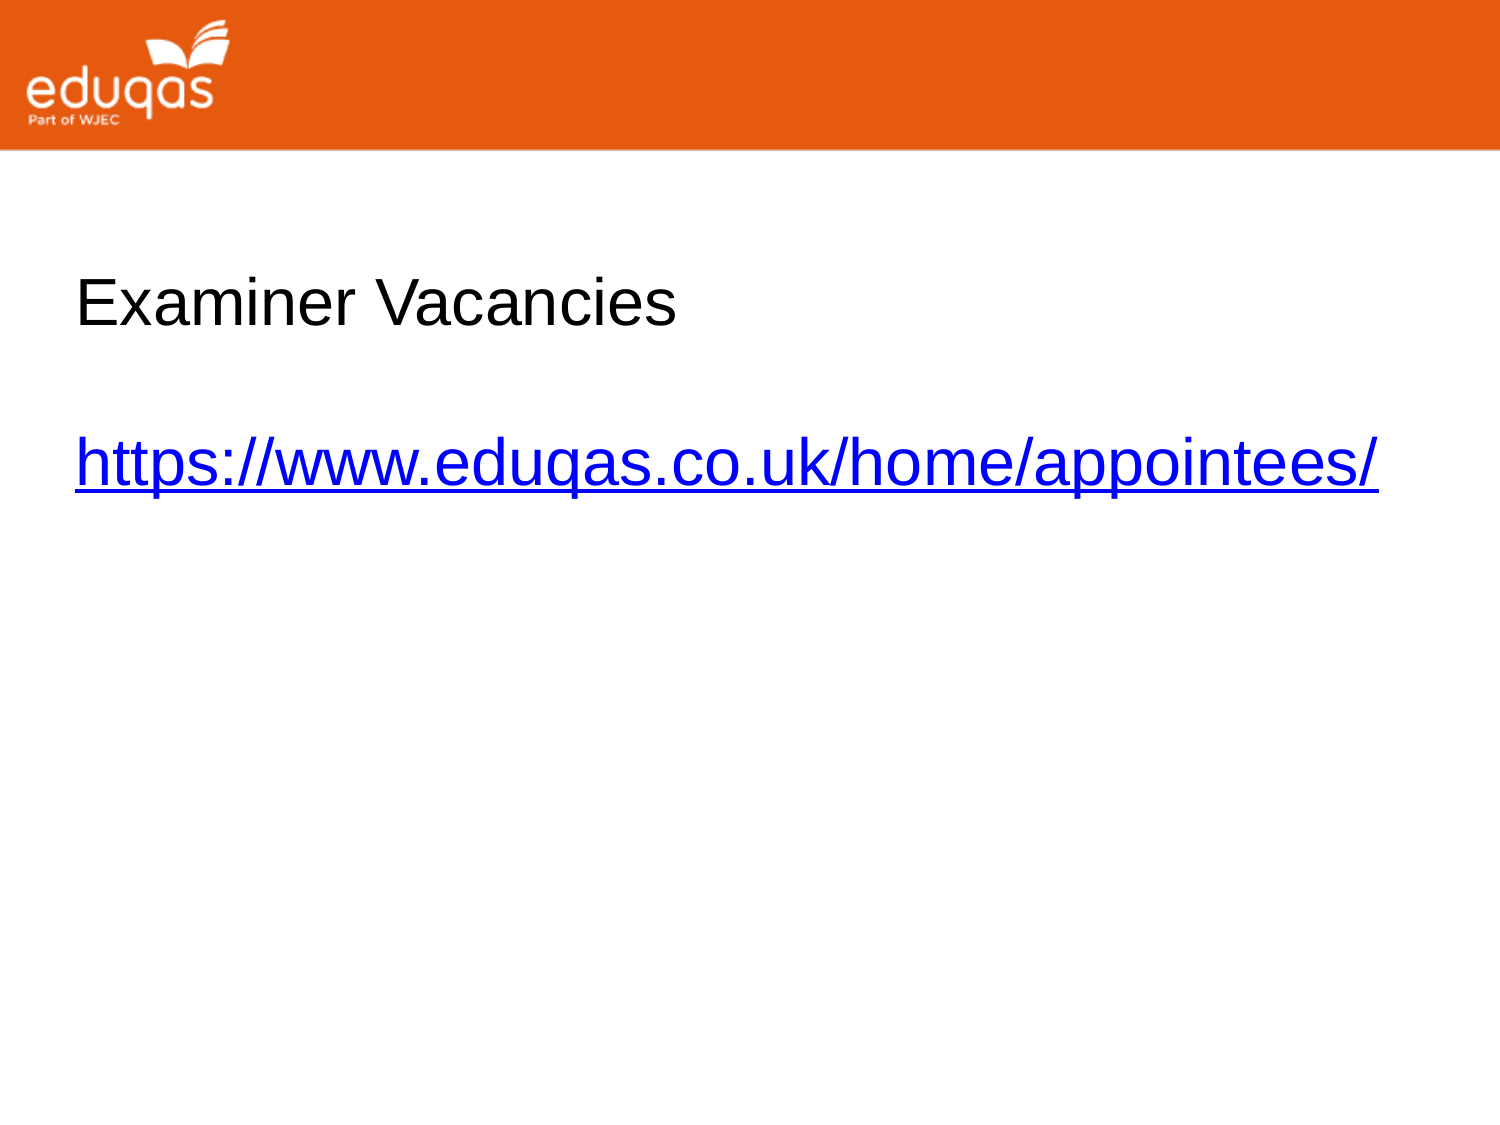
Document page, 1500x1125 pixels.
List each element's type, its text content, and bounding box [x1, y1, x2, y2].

list Examiner Vacancies https://www.eduqas.co.uk/home/appointees/ [60, 171, 1442, 1087]
picture [0, 0, 1500, 215]
